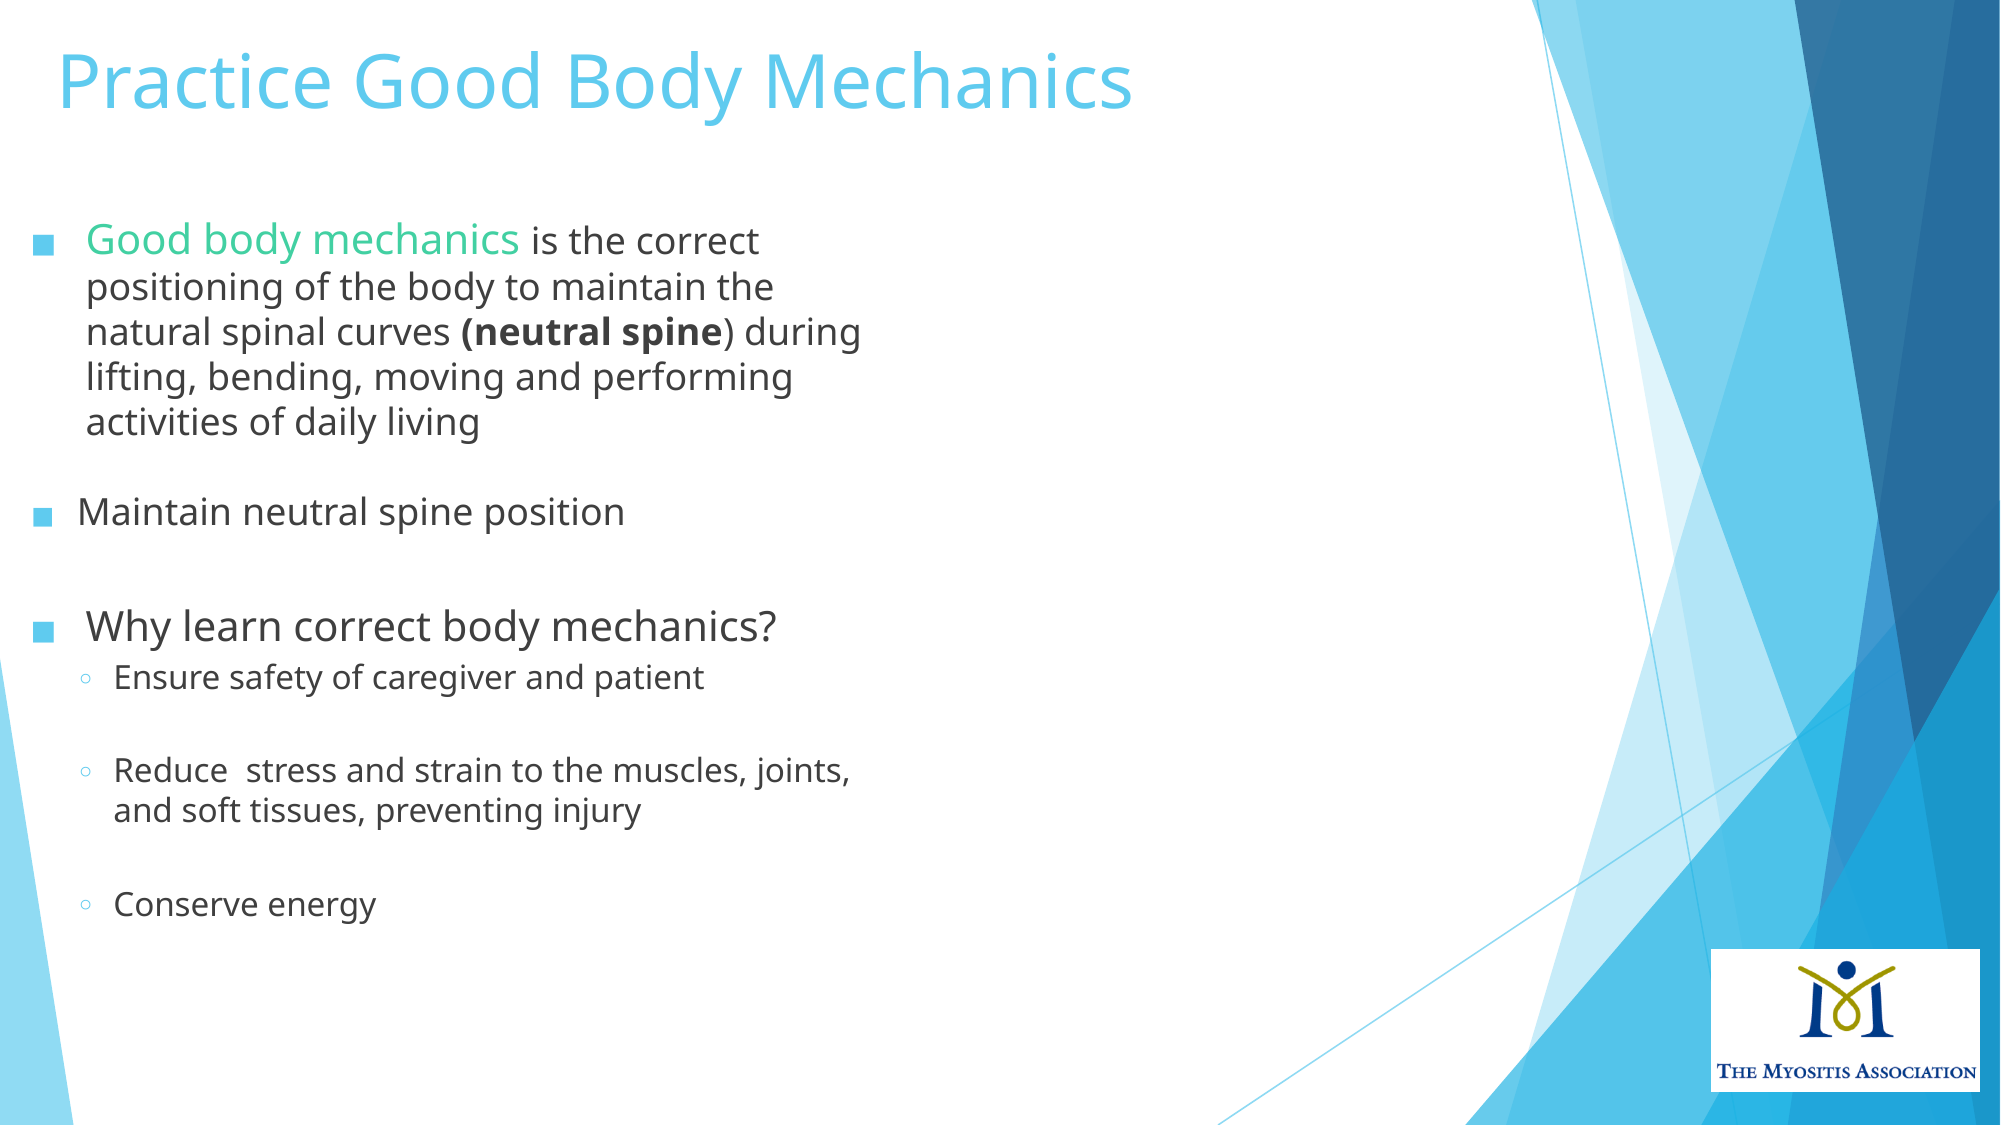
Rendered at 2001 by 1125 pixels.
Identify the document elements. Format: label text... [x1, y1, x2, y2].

picture [1711, 949, 1980, 1092]
title Practice Good Body Mechanics [41, 0, 1842, 173]
list Good body mechanics is the correct positioning of the body to maintain the natural spinal curves (neutral spine) during lifting, bending, moving and performing activities of daily living Maintain neutral spine position Why learn correct body mechanics? Ensure safety of caregiver and patient Reduce stress and strain to the muscles, joints, and soft tissues, preventing injury Conserve energy [0, 205, 887, 948]
